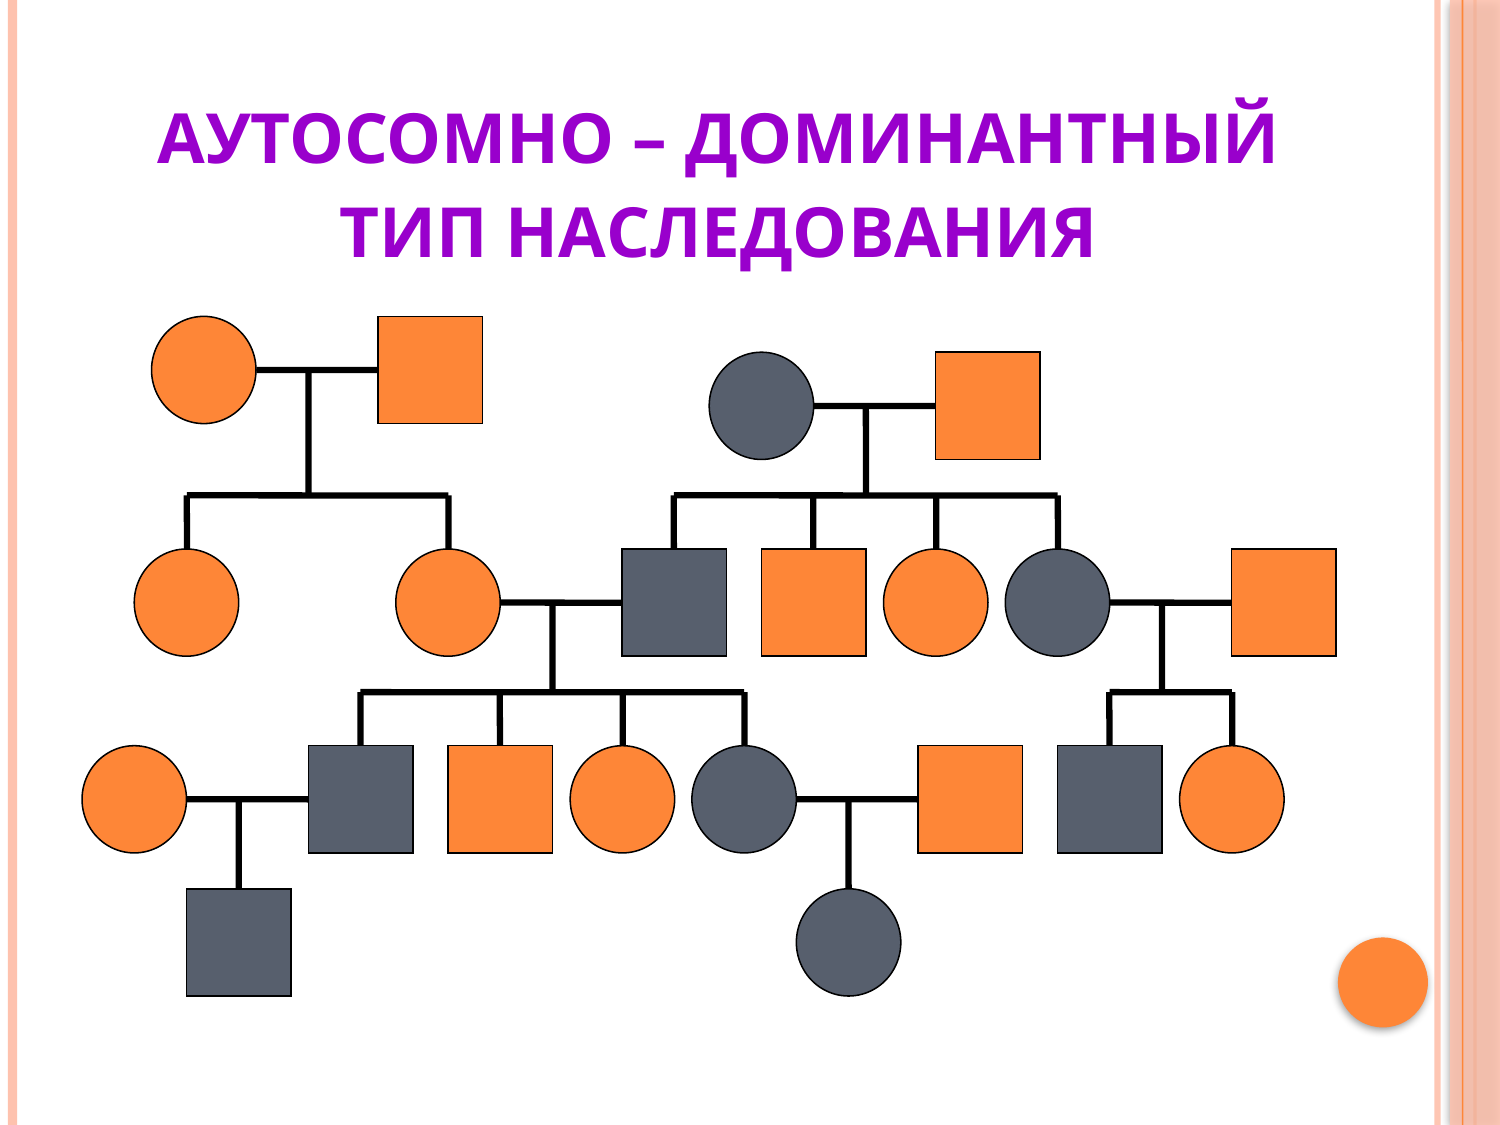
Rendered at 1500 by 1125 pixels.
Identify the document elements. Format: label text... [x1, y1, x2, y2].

title Аутосомно – доминантный тип наследования [93, 35, 1344, 286]
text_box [81, 315, 1337, 997]
